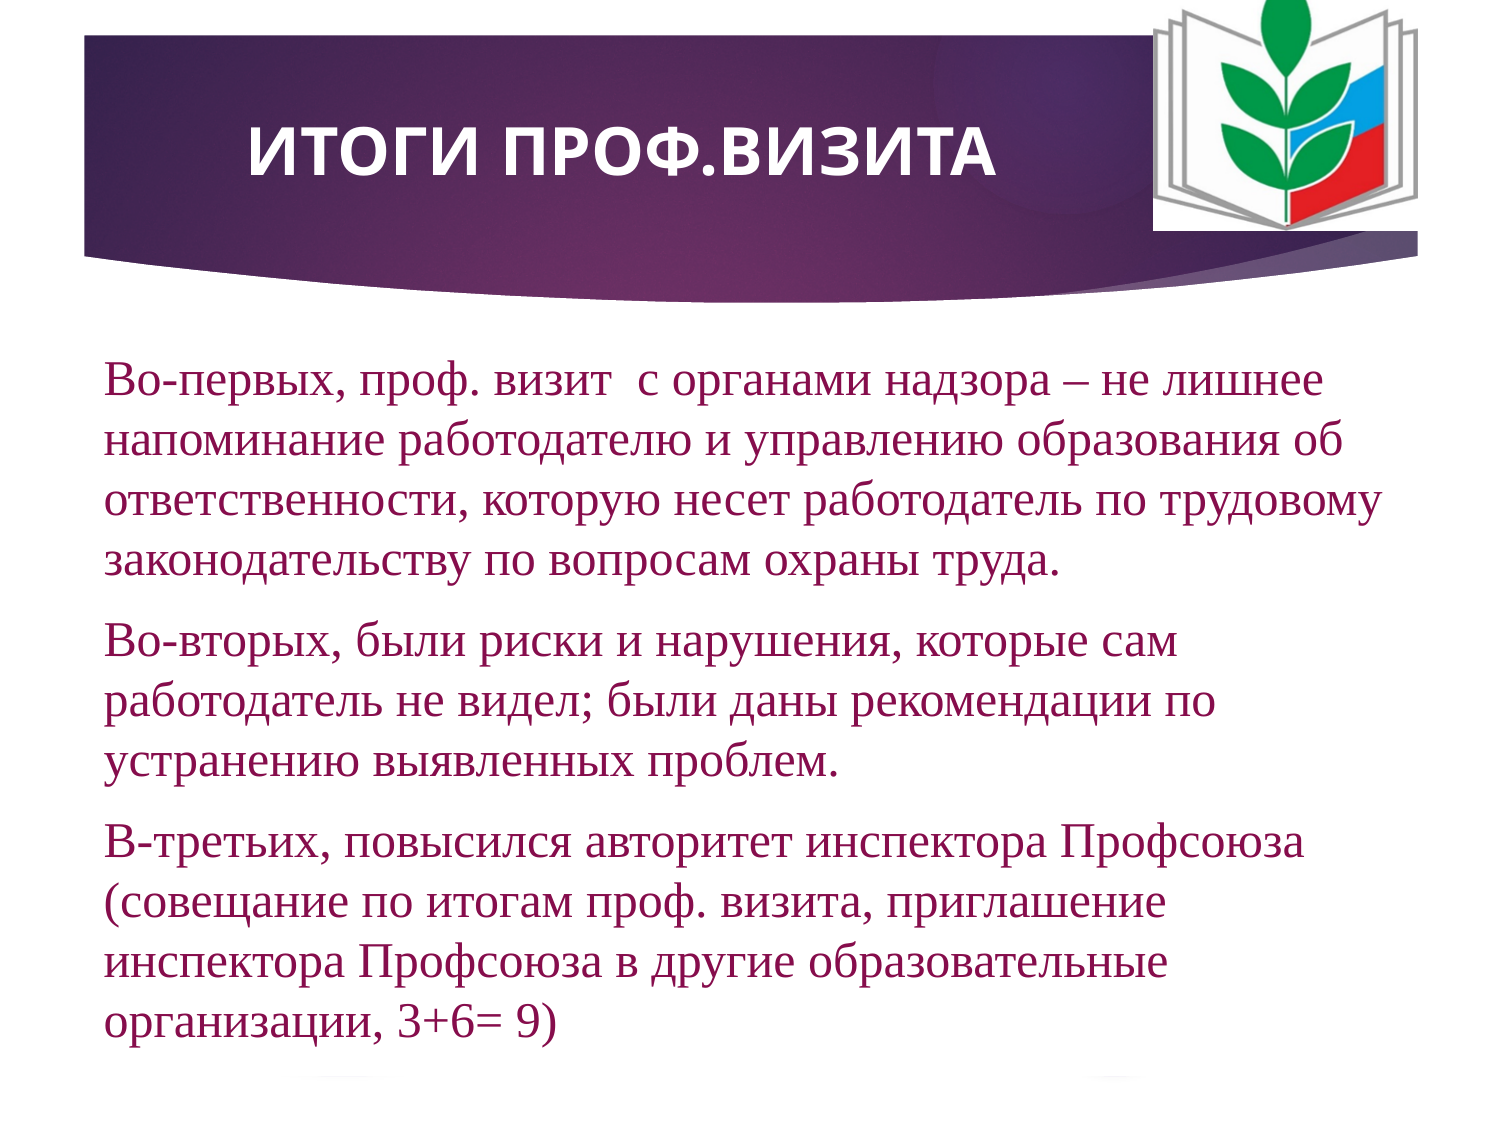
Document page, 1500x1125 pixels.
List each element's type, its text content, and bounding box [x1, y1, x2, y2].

title ИТОГИ ПРОФ.ВИЗИТА [88, 42, 1154, 256]
picture [1153, 0, 1419, 231]
list Во-первых, проф. визит с органами надзора – не лишнее напоминание работодателю и управлению образования об ответственности, которую несет работодатель по трудовому законодательству по вопросам охраны труда. Во-вторых, были риски и нарушения, которые сам работодатель не видел; были даны рекомендации по устранению выявленных проблем. В-третьих, повысился авторитет инспектора Профсоюза (совещание по итогам проф. визита, приглашение инспектора Профсоюза в другие образовательные организации, 3+6= 9) [88, 338, 1424, 1094]
